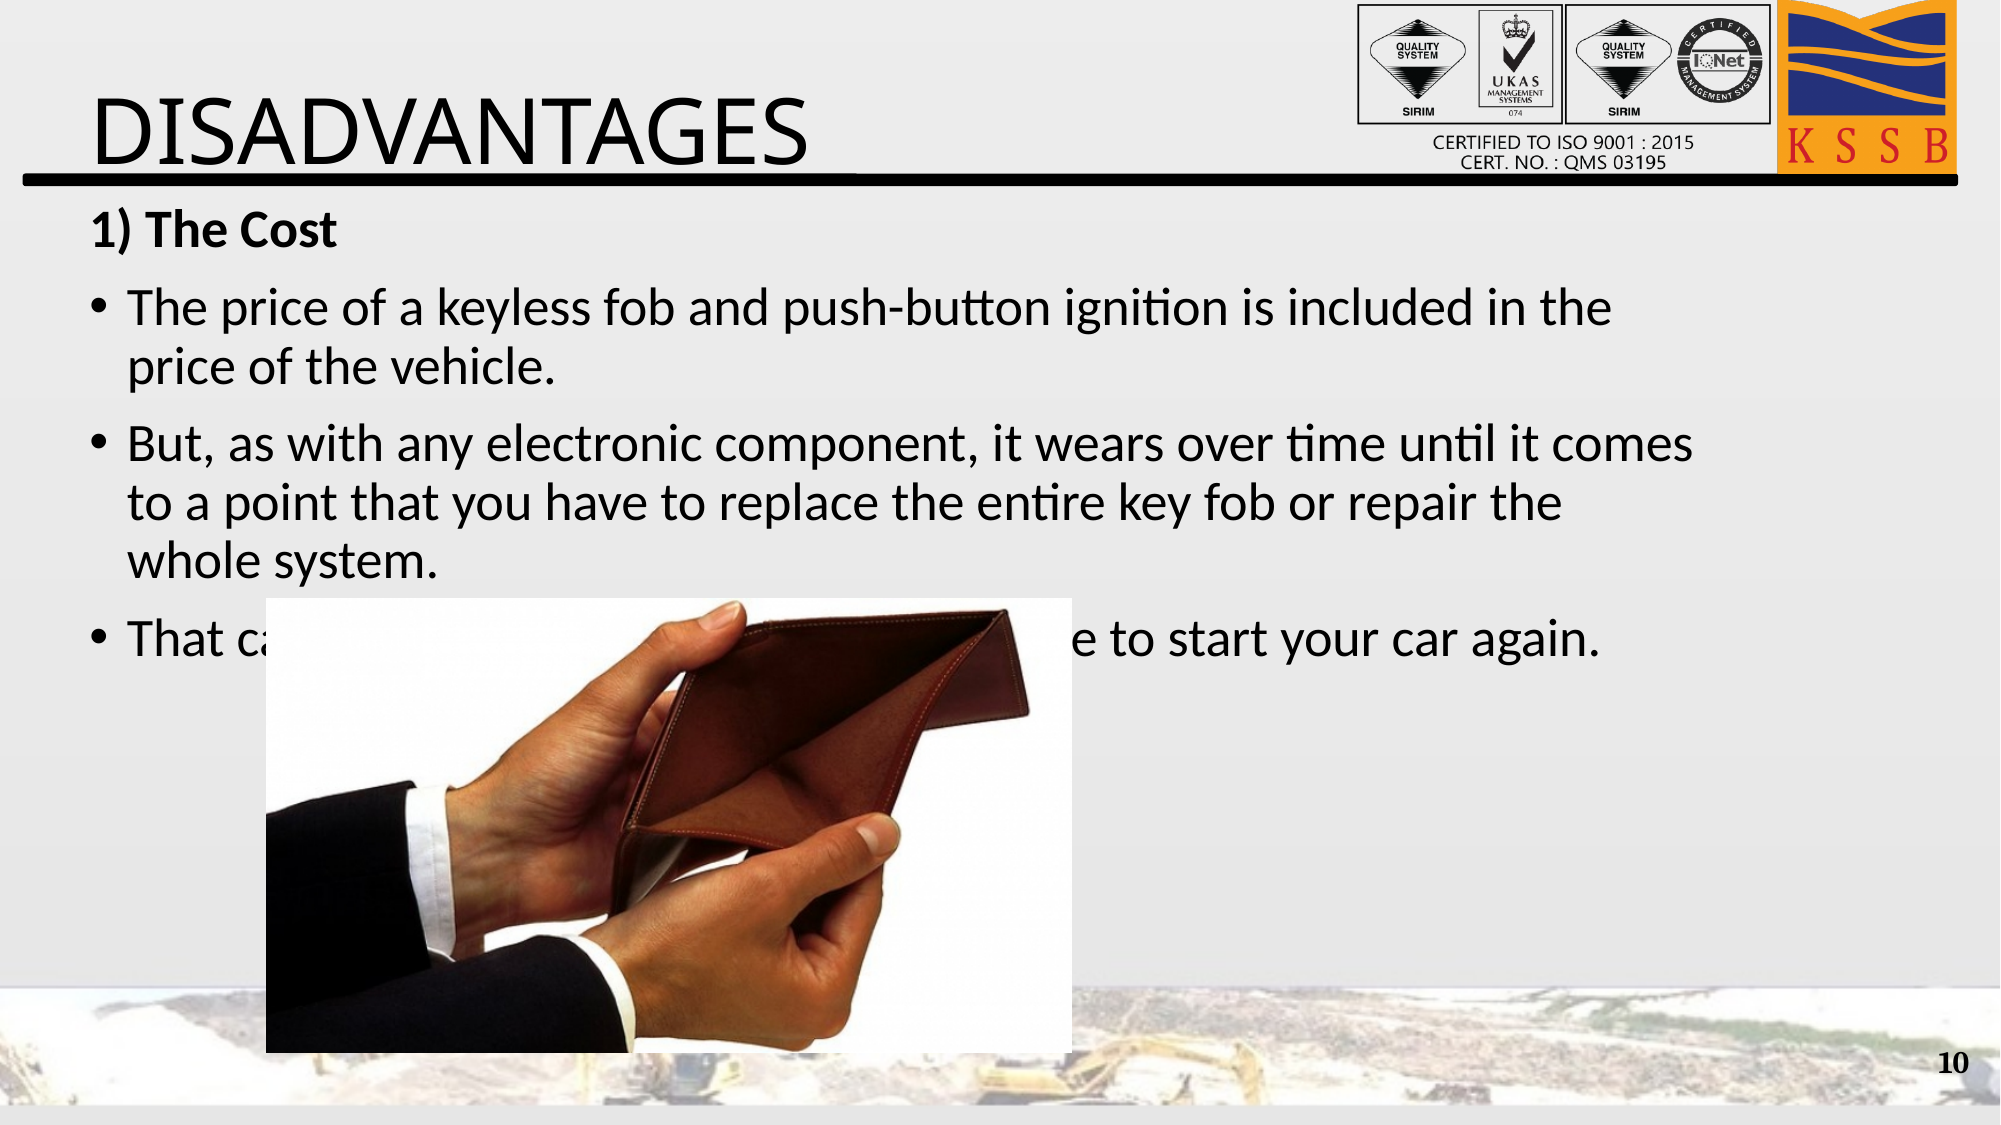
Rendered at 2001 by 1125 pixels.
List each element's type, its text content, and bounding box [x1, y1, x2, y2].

title DISADVANTAGES [74, 75, 1347, 193]
text_box [22, 173, 74, 187]
picture [0, 0, 2001, 1125]
list 1) The Cost The price of a keyless fob and push-button ignition is included in the price of the vehicle. But, as with any electronic component, it wears over time until it comes to a point that you have to replace the entire key fob or repair the whole system. That can be a pricey purchase just to be able to start your car again. [74, 193, 1720, 682]
slide_number 10 [1885, 1031, 1985, 1091]
